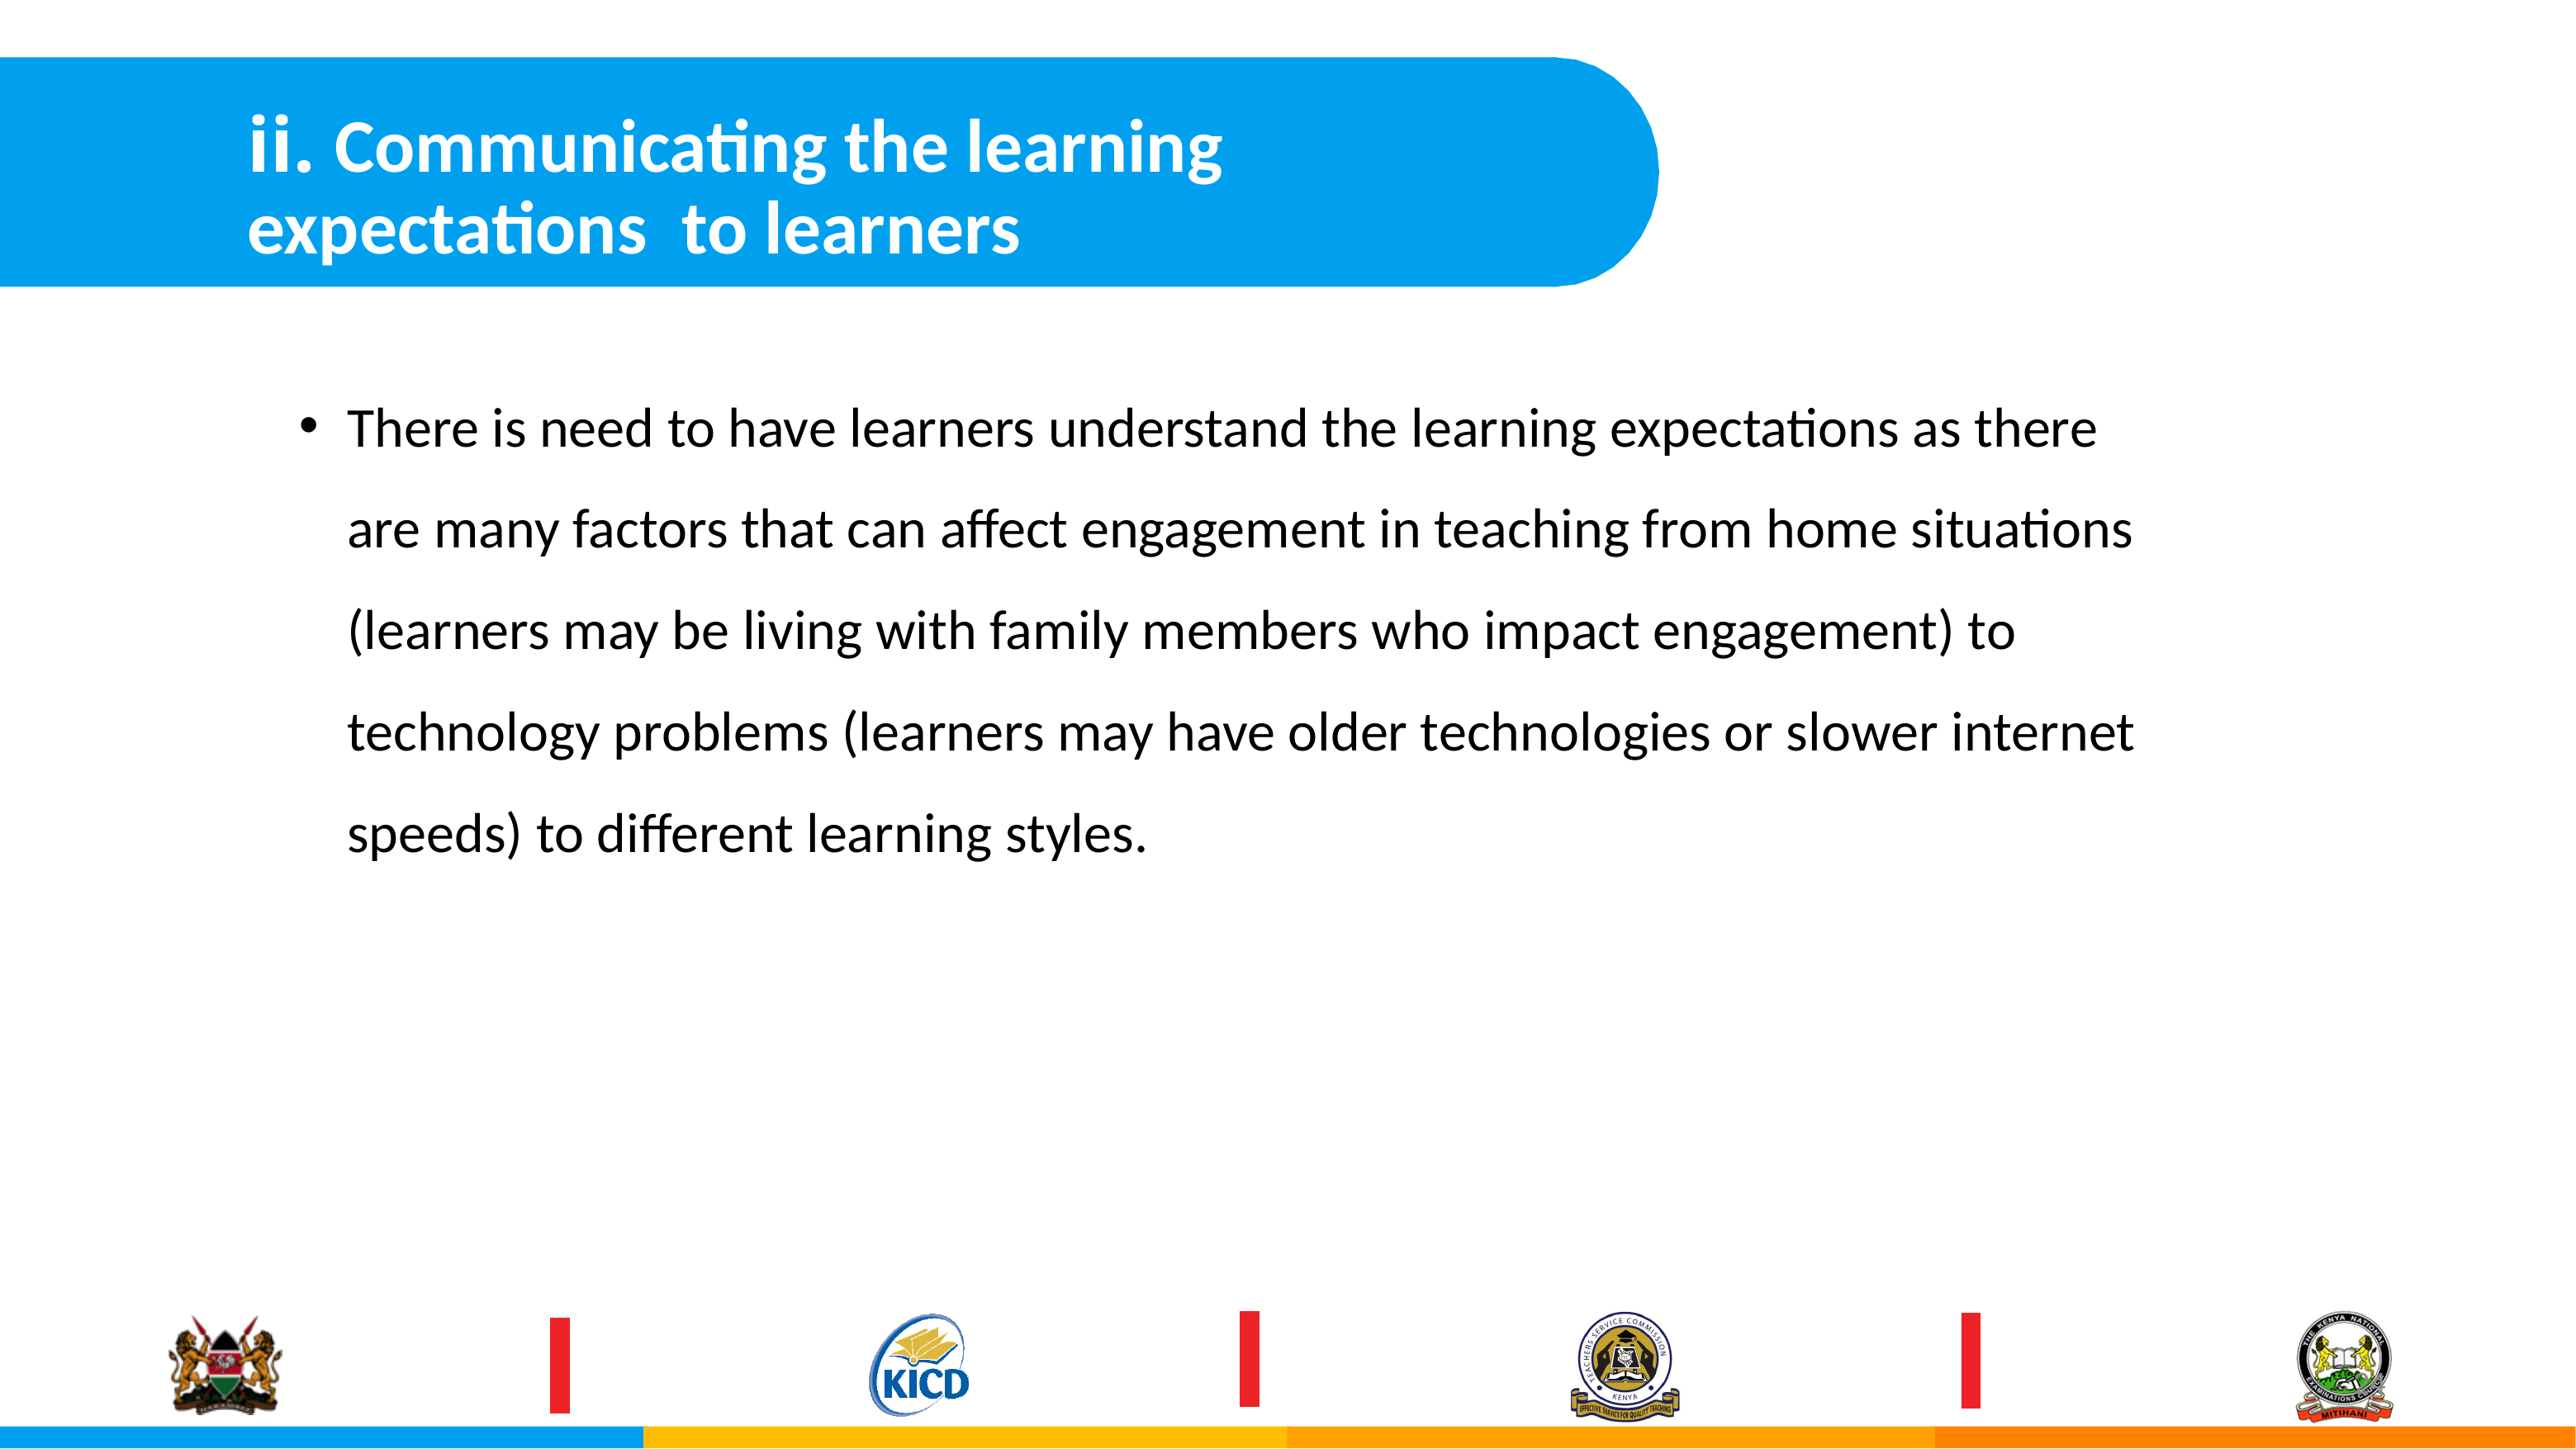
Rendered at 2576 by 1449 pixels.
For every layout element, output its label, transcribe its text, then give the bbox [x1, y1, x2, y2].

picture [254, 131, 263, 135]
picture [1131, 119, 1142, 130]
title ii. Communicating the learning expectations to learners [235, 135, 1639, 333]
list There is need to have learners understand the learning expectations as there are many factors that can affect engagement in teaching from home situations (learners may be living with family members who impact engagement) to technology problems (learners may have older technologies or slower internet speeds) to different learning styles. [286, 350, 2185, 1098]
picture [624, 119, 634, 130]
picture [713, 125, 721, 135]
picture [1555, 1300, 1694, 1426]
picture [866, 1309, 972, 1420]
picture [737, 119, 747, 130]
picture [276, 115, 287, 125]
picture [277, 131, 287, 135]
picture [970, 119, 979, 135]
picture [253, 115, 264, 125]
picture [2276, 1291, 2415, 1426]
picture [851, 125, 859, 135]
slide_number 24 [1819, 1342, 2399, 1420]
picture [875, 119, 883, 135]
picture [168, 1315, 282, 1415]
picture [339, 123, 372, 135]
